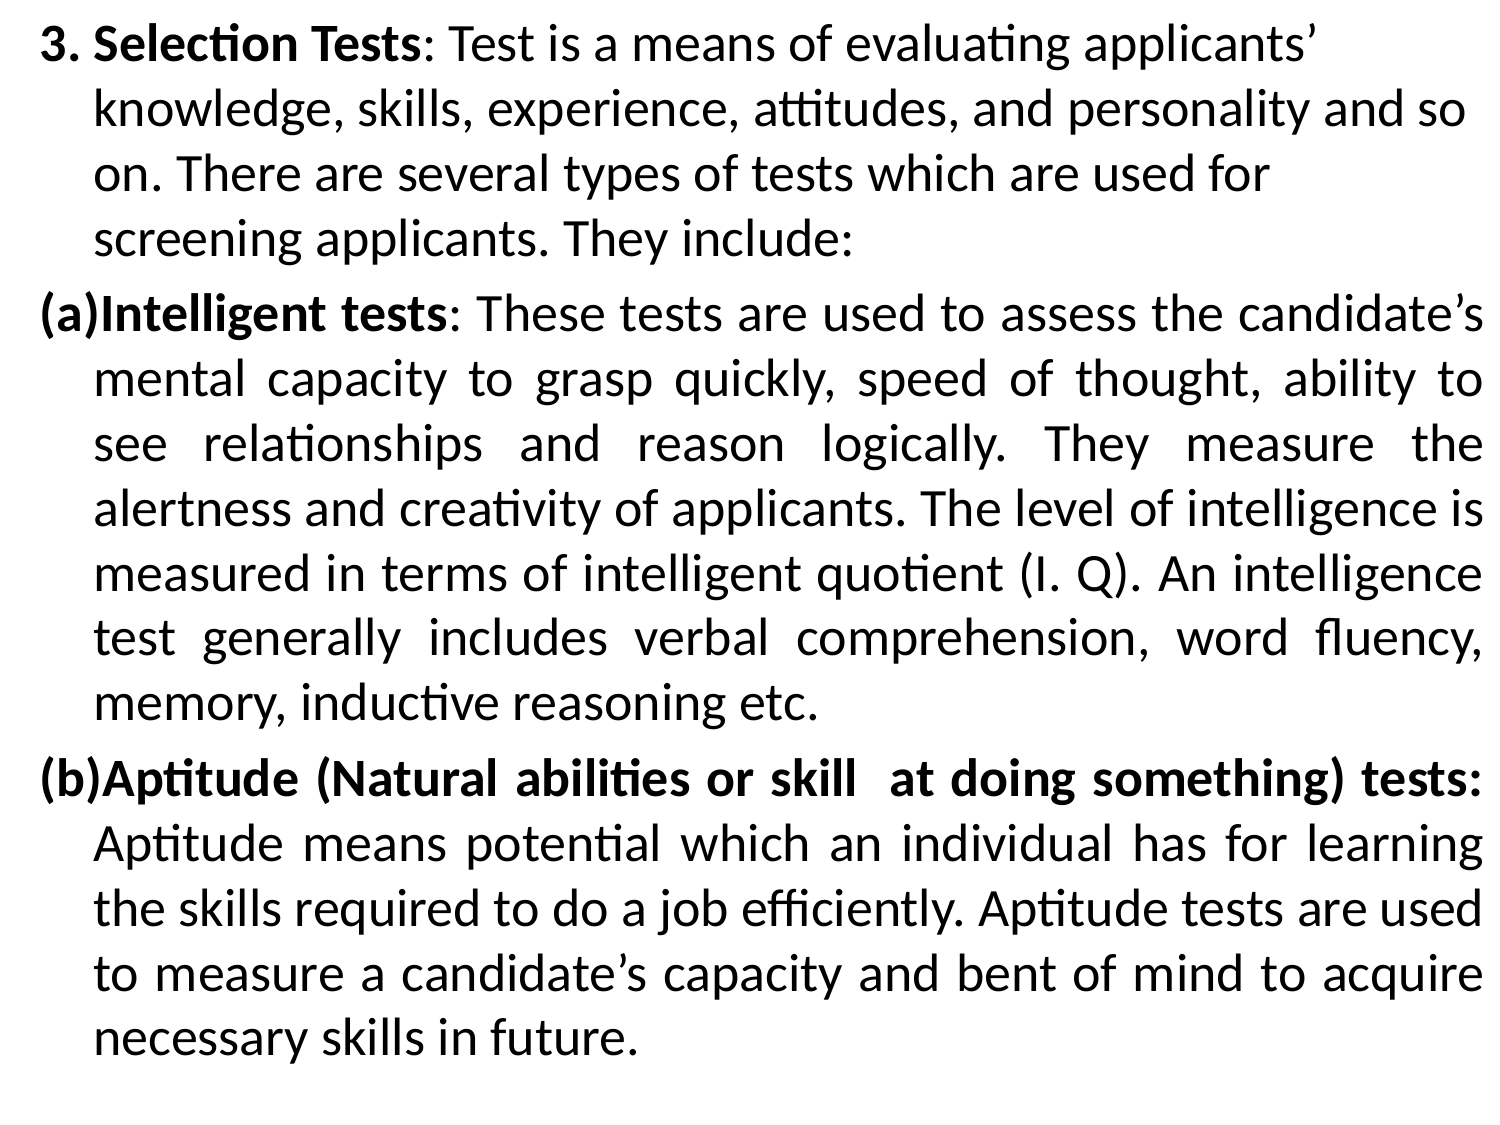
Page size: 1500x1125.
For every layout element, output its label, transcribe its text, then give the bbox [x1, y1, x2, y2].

list 3. Selection Tests: Test is a means of evaluating applicants’ knowledge, skills, experience, attitudes, and personality and so on. There are several types of tests which are used for screening applicants. They include: (a)Intelligent tests: These tests are used to assess the candidate’s mental capacity to grasp quickly, speed of thought, ability to see relationships and reason logically. They measure the alertness and creativity of applicants. The level of intelligence is measured in terms of intelligent quotient (I. Q). An intelligence test generally includes verbal comprehension, word fluency, memory, inductive reasoning etc. (b)Aptitude (Natural abilities or skill at doing something) tests: Aptitude means potential which an individual has for learning the skills required to do a job efficiently. Aptitude tests are used to measure a candidate’s capacity and bent of mind to acquire necessary skills in future. [24, 0, 1500, 1088]
